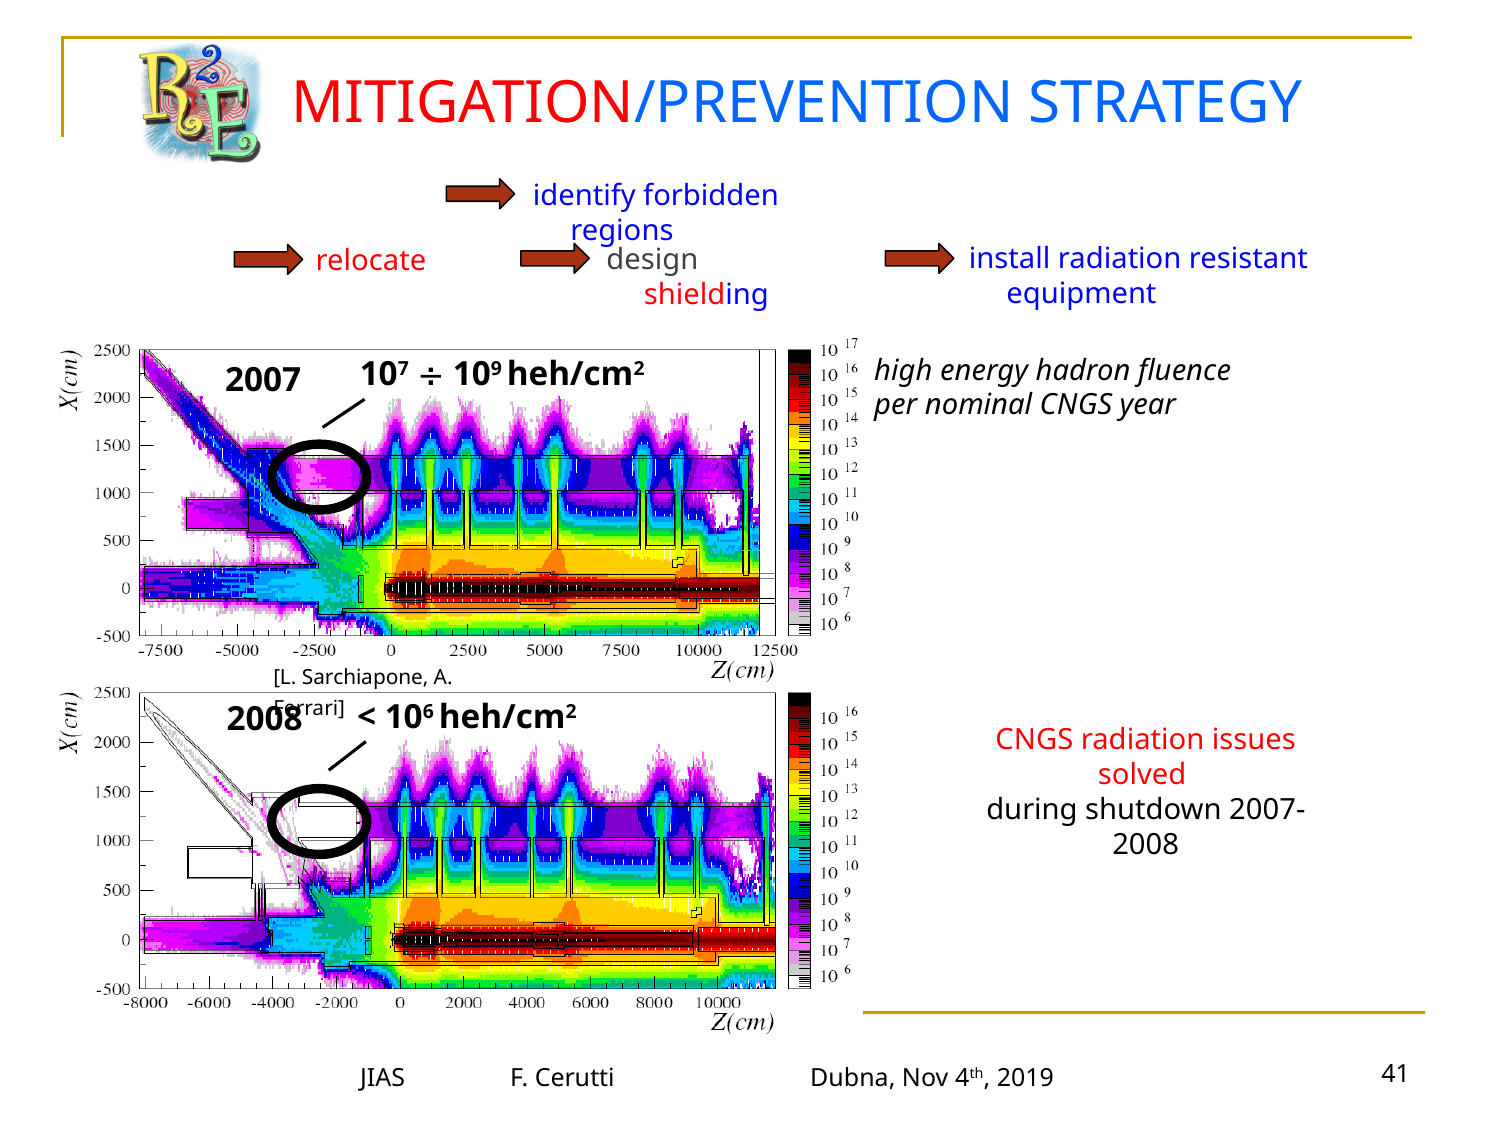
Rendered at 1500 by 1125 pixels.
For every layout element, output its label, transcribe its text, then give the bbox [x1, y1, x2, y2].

text_box design shielding [591, 232, 845, 282]
text_box [234, 244, 303, 275]
text_box high energy hadron fluence per nominal CNGS year [868, 343, 1251, 429]
text_box [885, 243, 954, 274]
text_box MITIGATION/PREVENTION STRATEGY [265, 43, 1372, 156]
text_box CNGS radiation issues solved during shutdown 2007-2008 [939, 712, 1353, 868]
slide_number 41 [1243, 1023, 1426, 1100]
picture [138, 43, 264, 164]
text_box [51, 330, 863, 1041]
text_box install radiation resistant equipment [953, 232, 1470, 283]
text_box [520, 243, 590, 274]
text_box identify forbidden regions [517, 168, 894, 222]
text_box relocate [300, 233, 483, 286]
text_box [446, 178, 515, 209]
